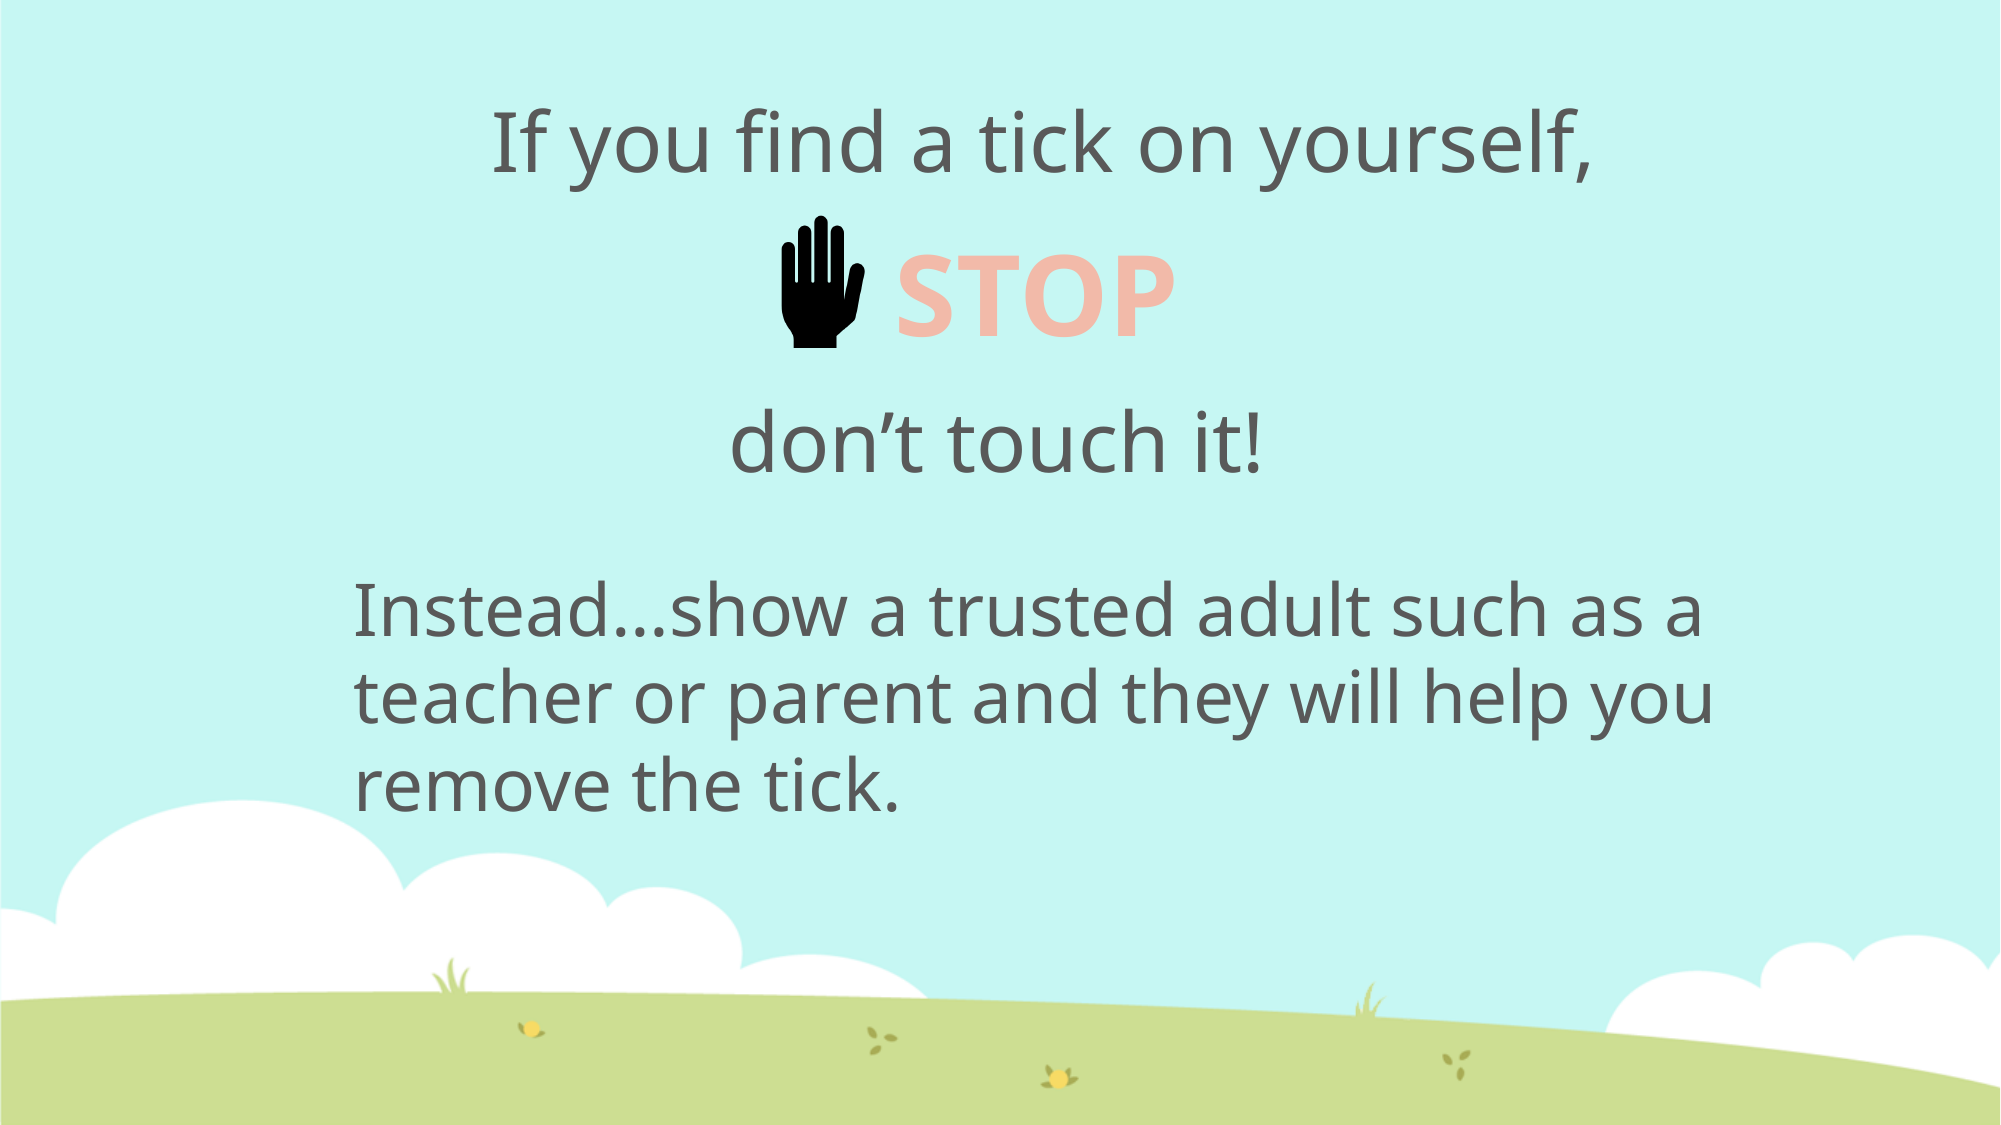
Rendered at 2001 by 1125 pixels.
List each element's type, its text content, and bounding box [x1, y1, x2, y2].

text_box Instead…show a trusted adult such as a teacher or parent and they will help you remove the tick. [338, 556, 1859, 834]
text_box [476, 82, 1649, 714]
picture [0, 0, 2001, 1125]
